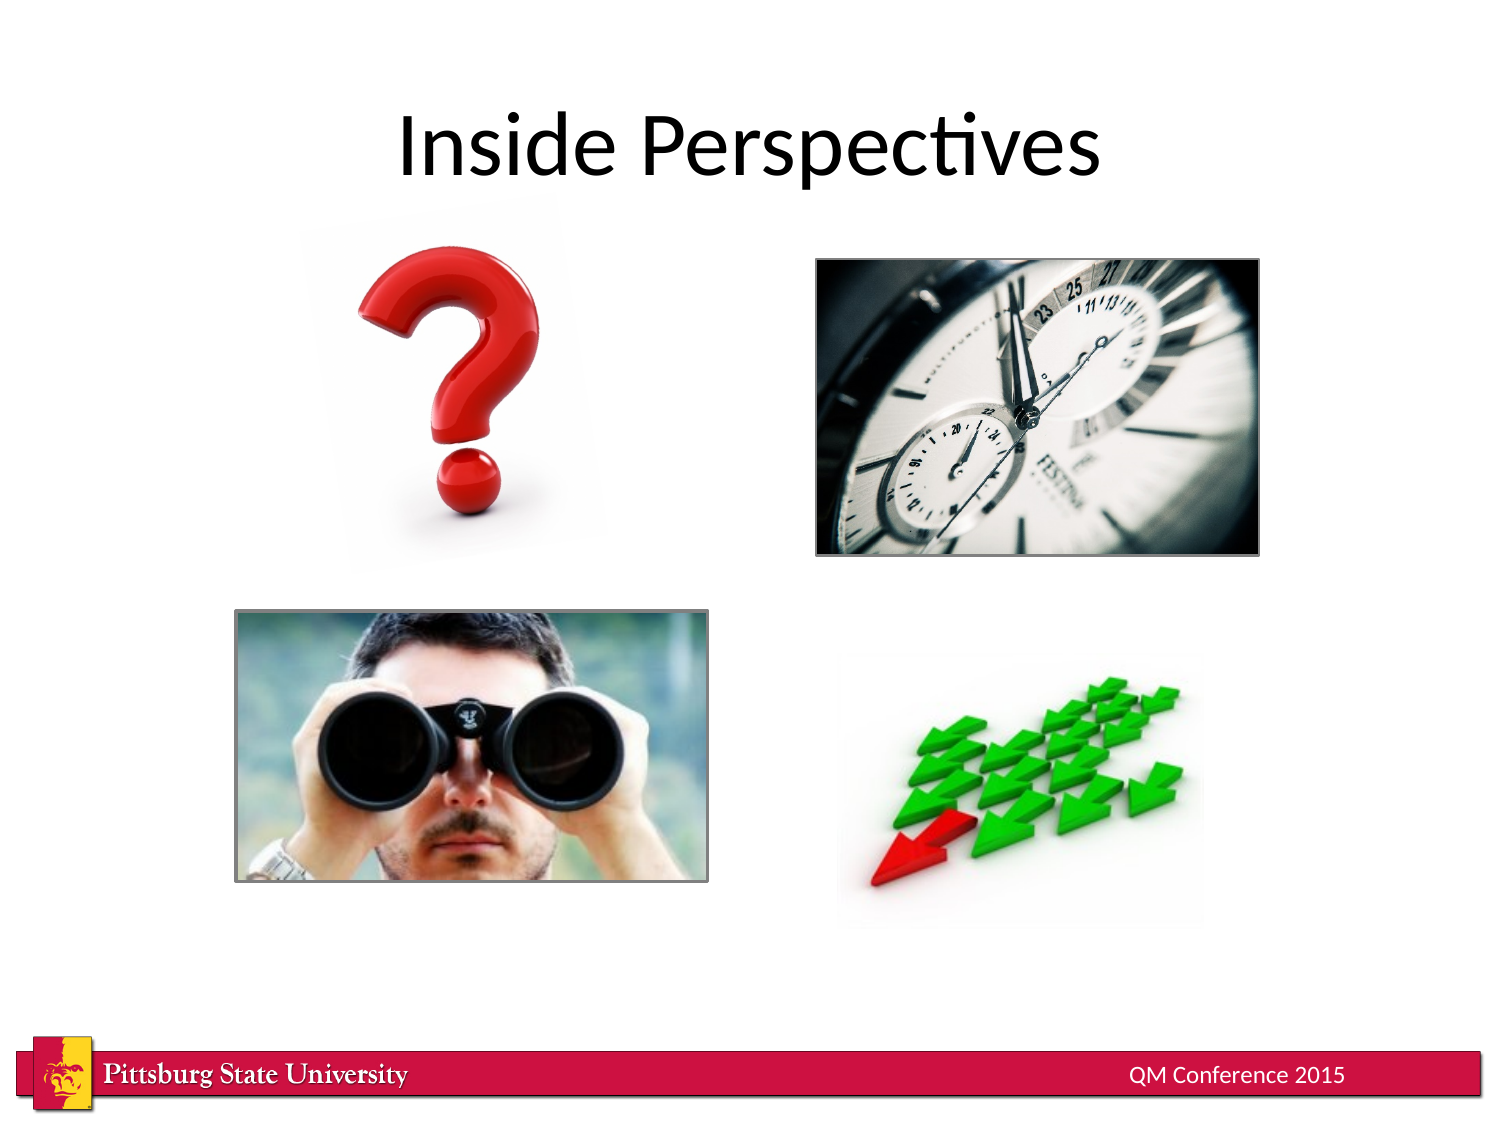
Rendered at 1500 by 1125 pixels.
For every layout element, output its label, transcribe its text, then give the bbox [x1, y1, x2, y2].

picture [0, 0, 1500, 1125]
footer QM Conference 2015 [999, 1037, 1475, 1110]
title Inside Perspectives [75, 45, 1425, 233]
